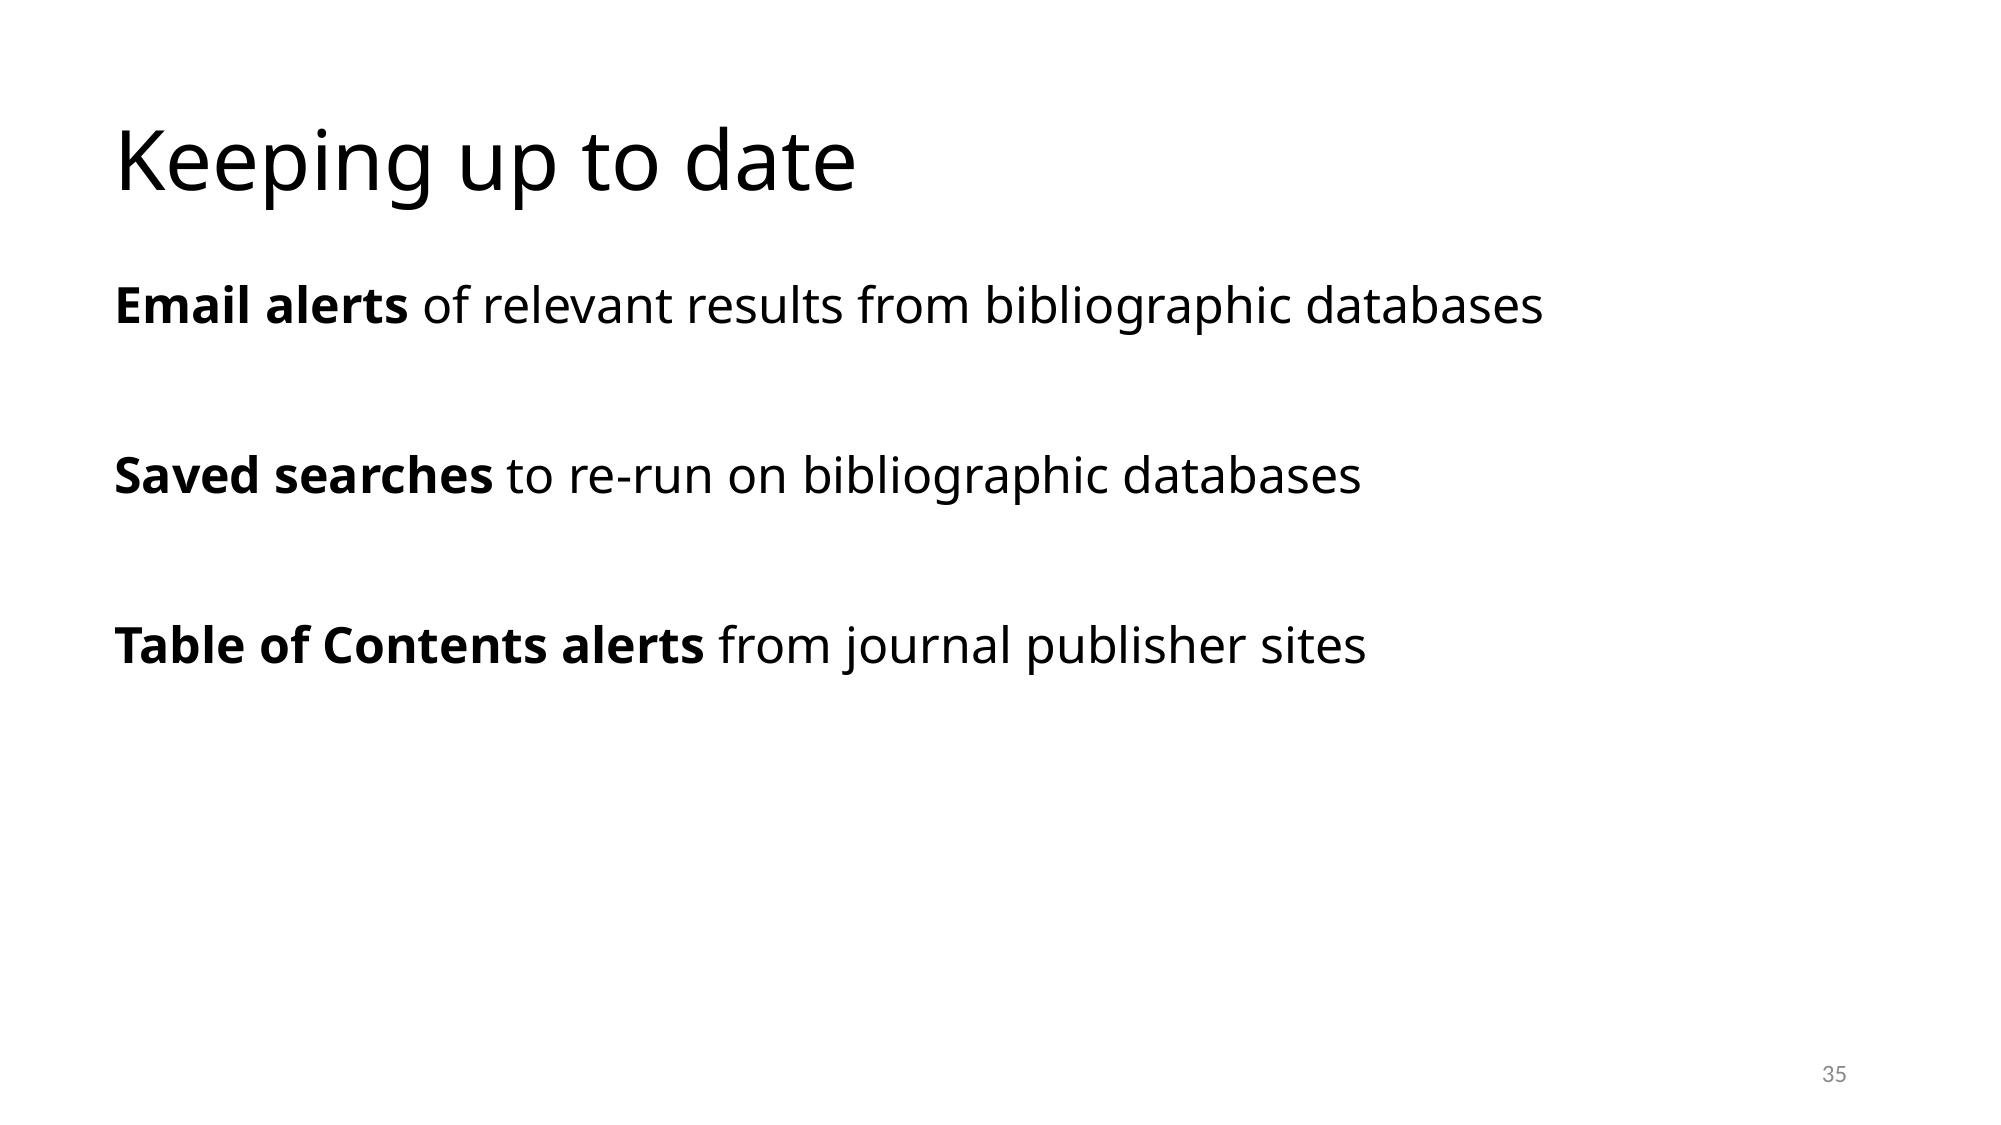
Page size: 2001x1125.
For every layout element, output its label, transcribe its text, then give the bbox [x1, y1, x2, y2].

text_box Email alerts of relevant results from bibliographic databases Saved searches to re-run on bibliographic databases Table of Contents alerts from journal publisher sites [99, 266, 1645, 681]
slide_number 35 [1412, 1042, 1863, 1103]
title Keeping up to date [99, 91, 1677, 236]
